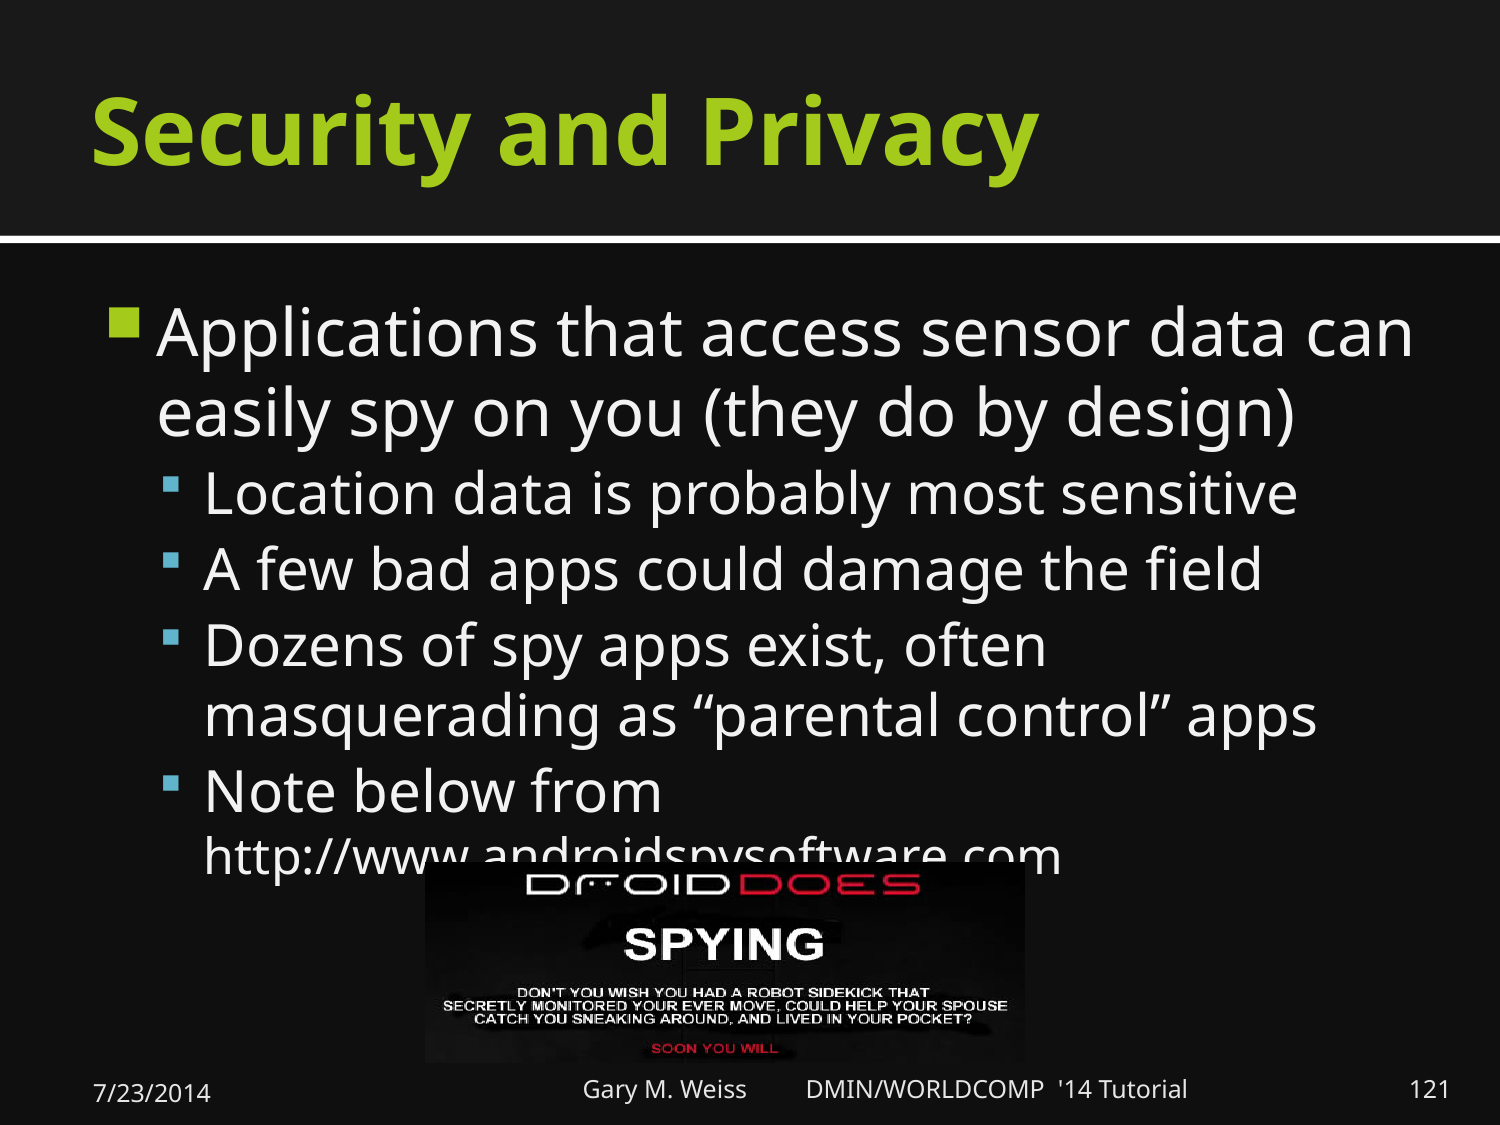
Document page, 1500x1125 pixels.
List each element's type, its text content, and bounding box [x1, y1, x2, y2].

picture [424, 862, 1025, 1063]
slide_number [75, 1062, 425, 1108]
slide_number 121 [1345, 1062, 1467, 1108]
list Applications that access sensor data can easily spy on you (they do by design) Location data is probably most sensitive A few bad apps could damage the field Dozens of spy apps exist, often masquerading as “parental control” apps Note below from http://www.androidspysoftware.com [75, 275, 1450, 1034]
footer Gary M. Weiss DMIN/WORLDCOMP '14 Tutorial [575, 1062, 1337, 1108]
title Security and Privacy [75, 25, 1425, 231]
